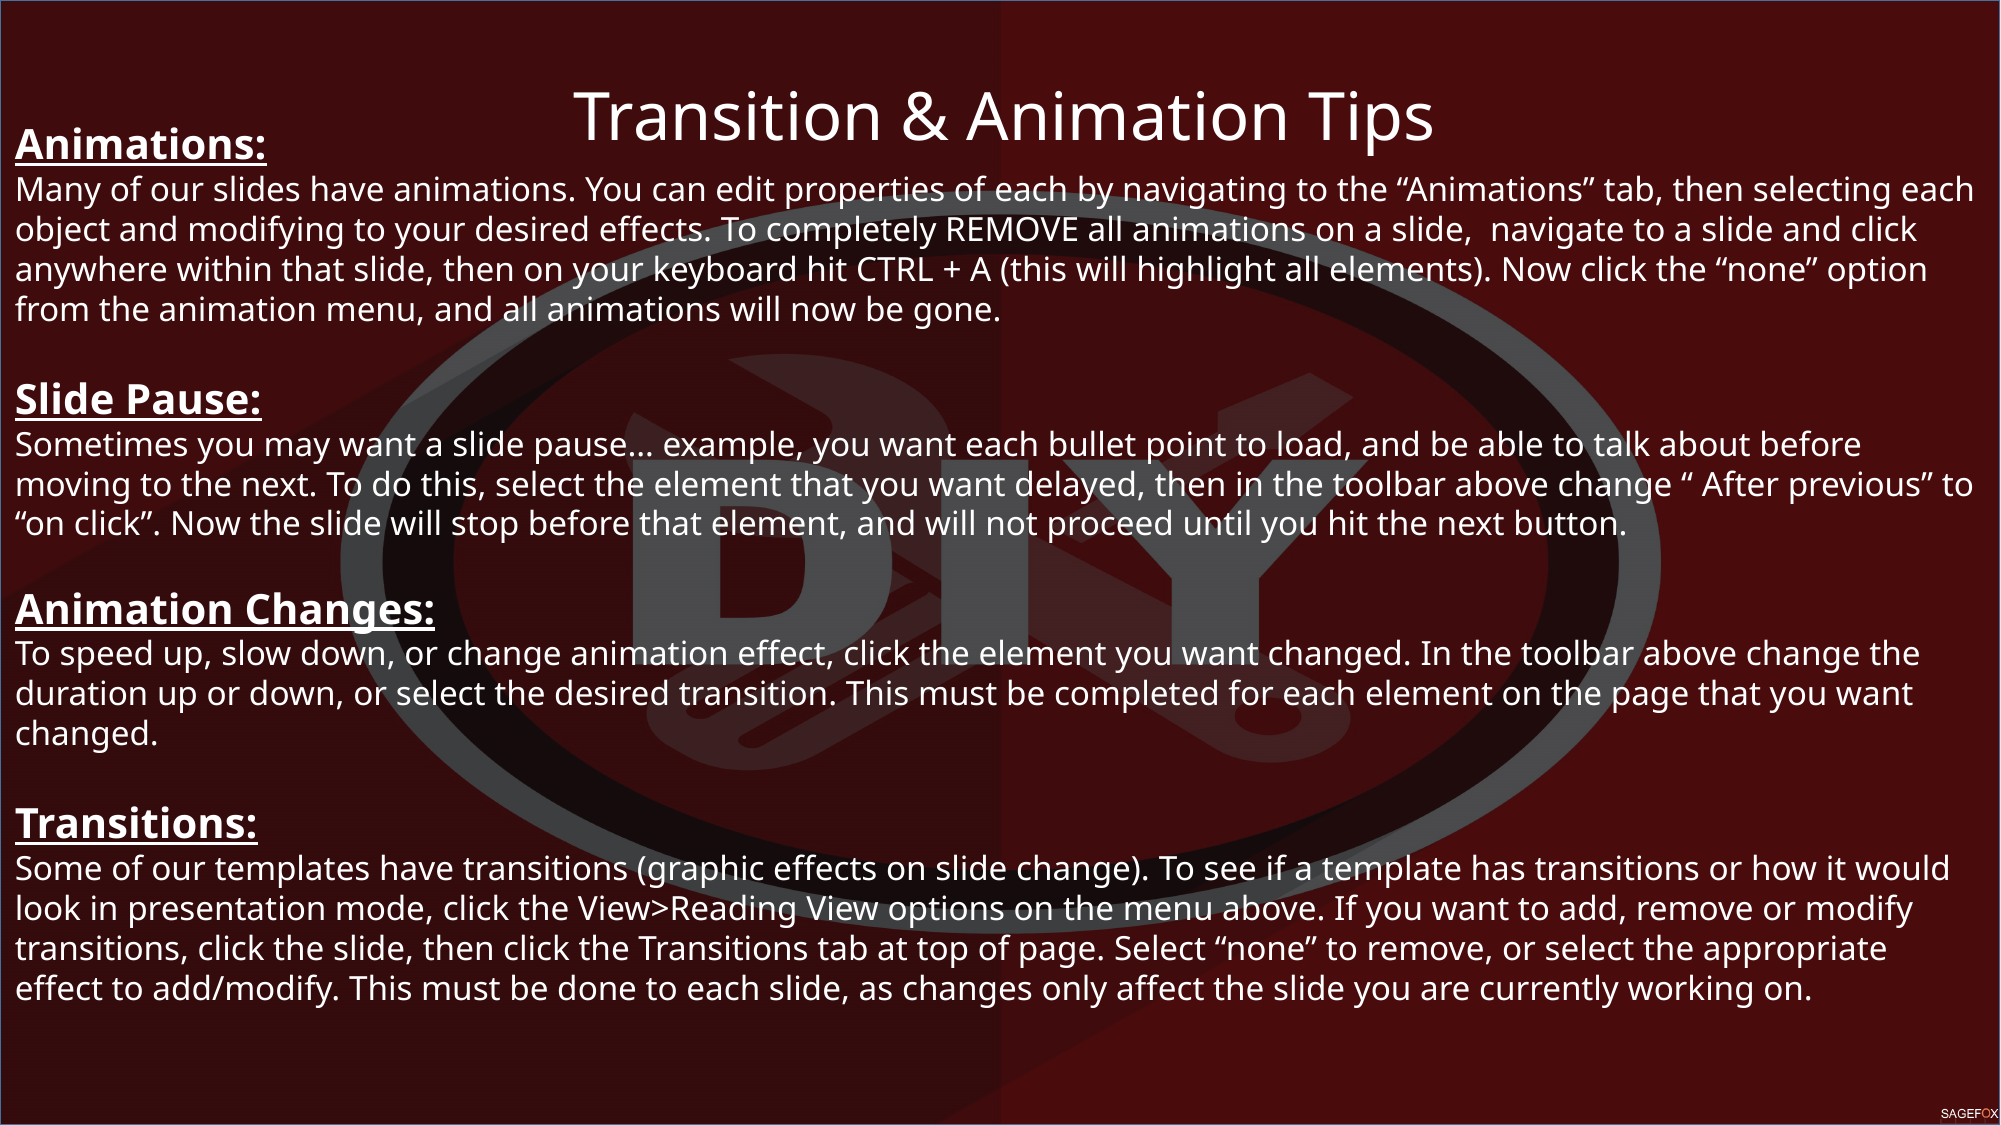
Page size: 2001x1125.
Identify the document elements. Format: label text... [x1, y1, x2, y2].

title Transition & Animation Tips [477, 59, 1532, 177]
text_box Animations: Many of our slides have animations. You can edit properties of each by navigating to the “Animations” tab, then selecting each object and modifying to your desired effects. To completely REMOVE all animations on a slide, navigate to a slide and click anywhere within that slide, then on your keyboard hit CTRL + A (this will highlight all elements). Now click the “none” option from the animation menu, and all animations will now be gone. Slide Pause: Sometimes you may want a slide pause… example, you want each bullet point to load, and be able to talk about before moving to the next. To do this, select the element that you want delayed, then in the toolbar above change “ After previous” to “on click”. Now the slide will stop before that element, and will not proceed until you hit the next button. Animation Changes: To speed up, slow down, or change animation effect, click the element you want changed. In the toolbar above change the duration up or down, or select the desired transition. This must be completed for each element on the page that you want changed. Transitions: Some of our templates have transitions (graphic effects on slide change). To see if a template has transitions or how it would look in presentation mode, click the View>Reading View options on the menu above. If you want to add, remove or modify transitions, click the slide, then click the Transitions tab at top of page. Select “none” to remove, or select the appropriate effect to add/modify. This must be done to each slide, as changes only affect the slide you are currently working on. [0, 0, 2000, 1125]
